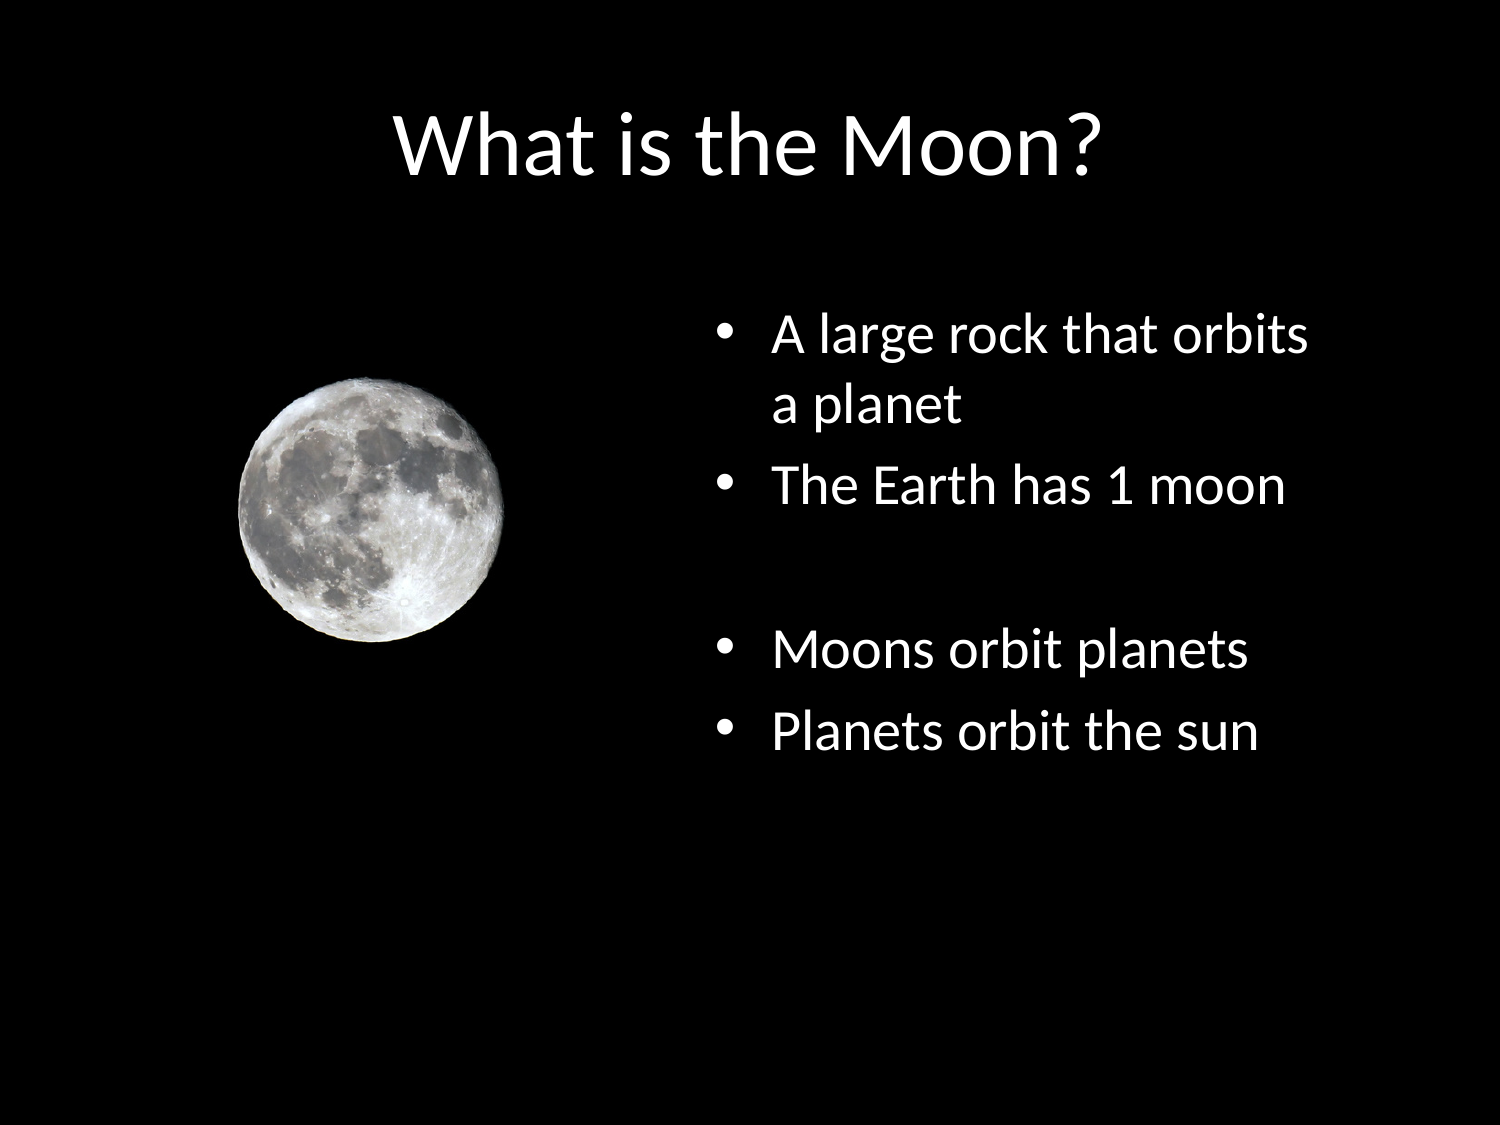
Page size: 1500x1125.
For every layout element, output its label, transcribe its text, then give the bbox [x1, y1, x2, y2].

title What is the Moon? [75, 45, 1425, 233]
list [99, 249, 639, 993]
list A large rock that orbits a planet The Earth has 1 moon Moons orbit planets Planets orbit the sun [699, 287, 1363, 1030]
